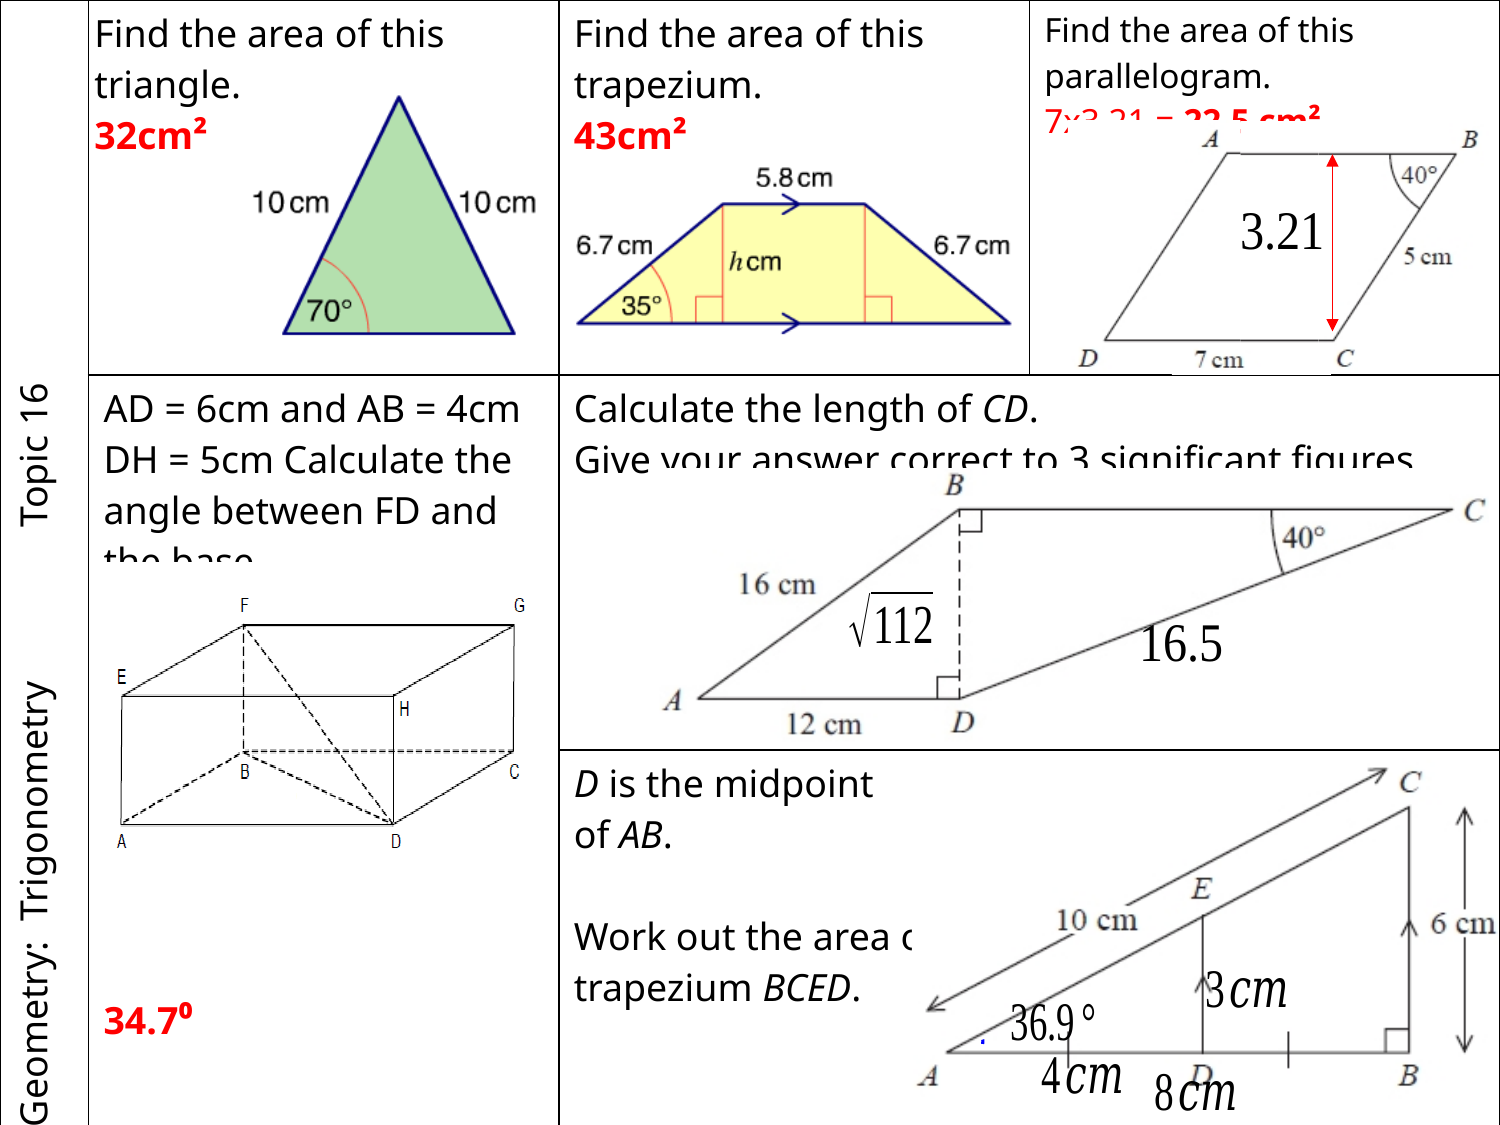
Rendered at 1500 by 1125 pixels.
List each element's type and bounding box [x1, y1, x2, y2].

picture [911, 758, 1498, 1100]
text_box [1067, 120, 1489, 375]
picture [106, 562, 538, 865]
picture [566, 152, 1020, 344]
picture [659, 468, 1489, 743]
picture [250, 93, 549, 355]
